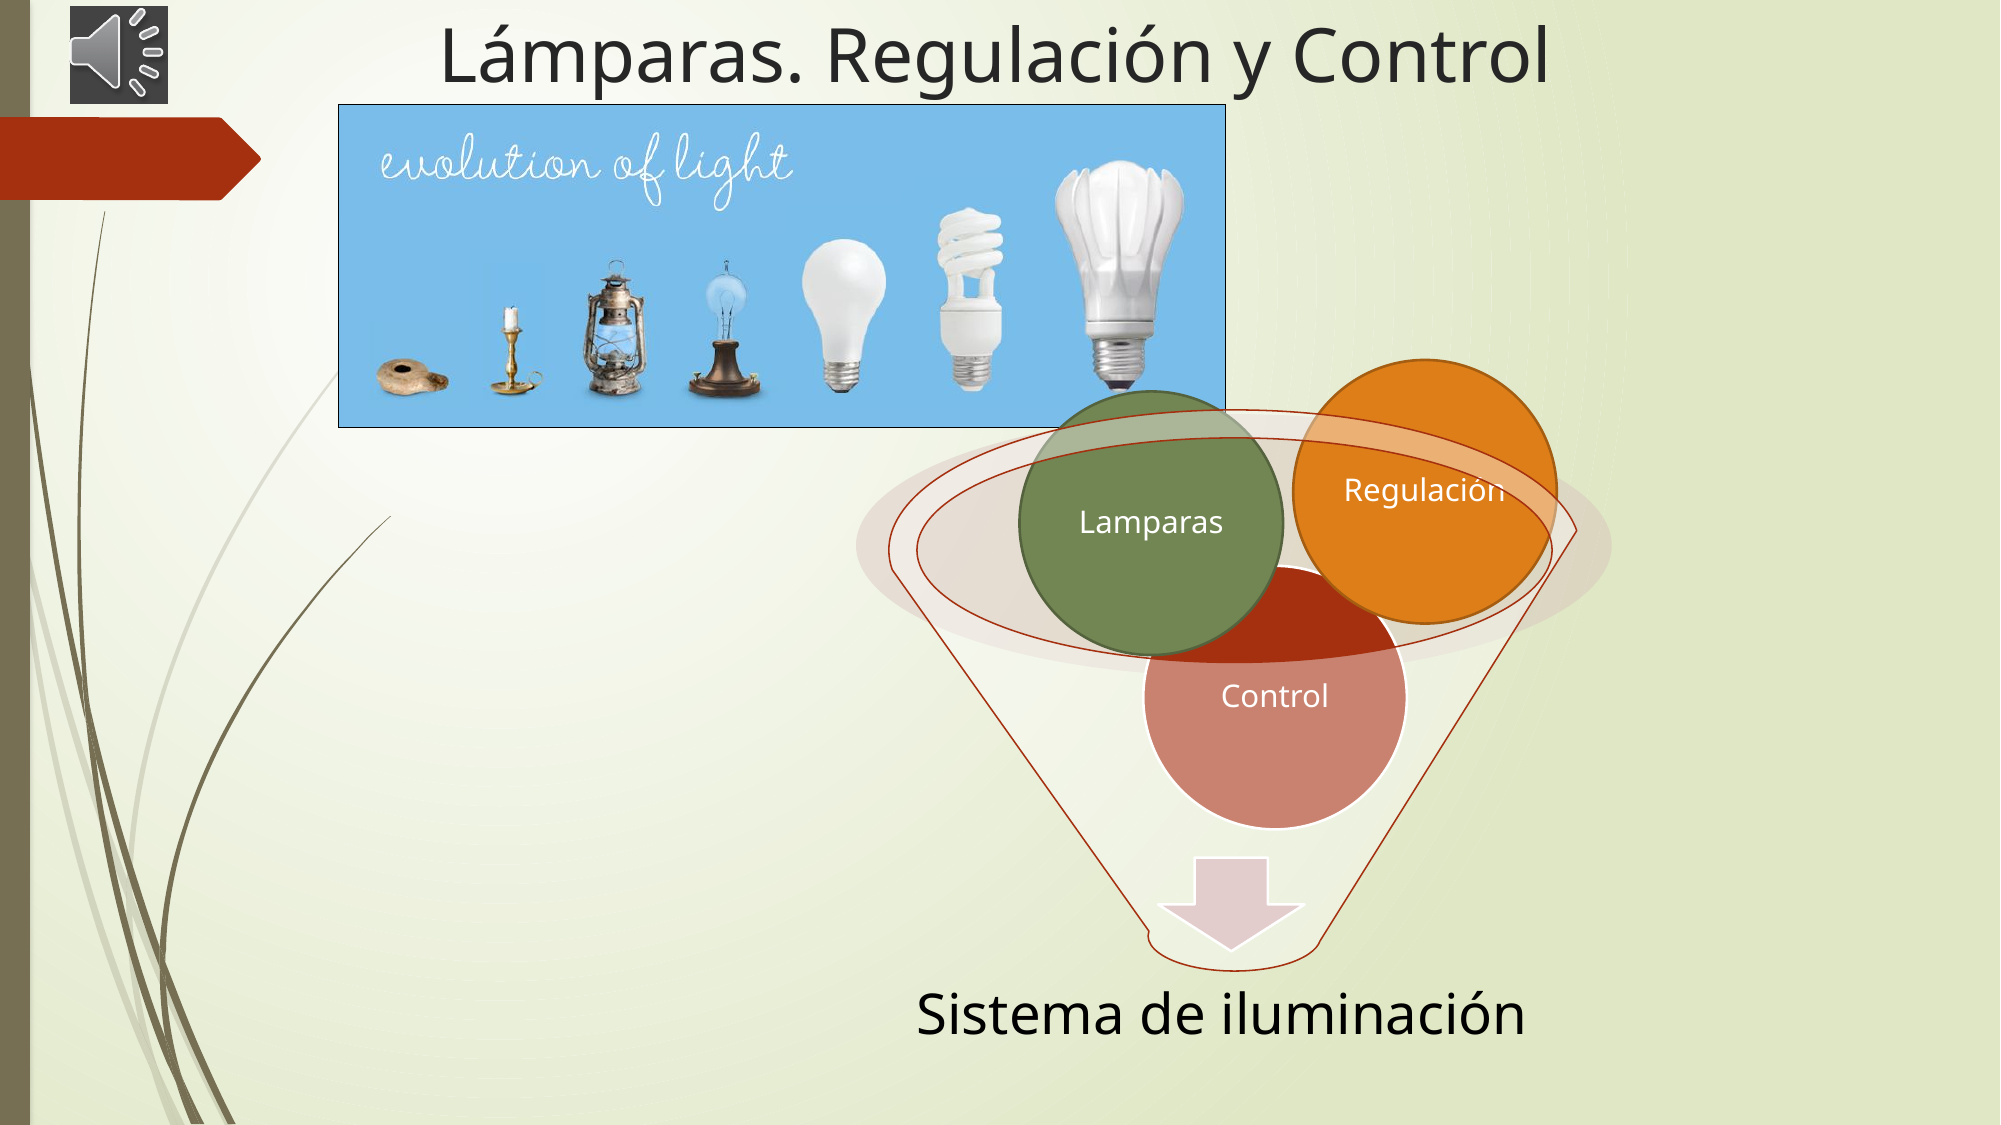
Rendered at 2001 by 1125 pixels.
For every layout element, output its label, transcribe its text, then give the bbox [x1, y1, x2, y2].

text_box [338, 166, 1612, 1105]
picture [338, 104, 1226, 166]
picture [68, 4, 170, 106]
title Lámparas. Regulación y Control [423, 0, 1886, 211]
